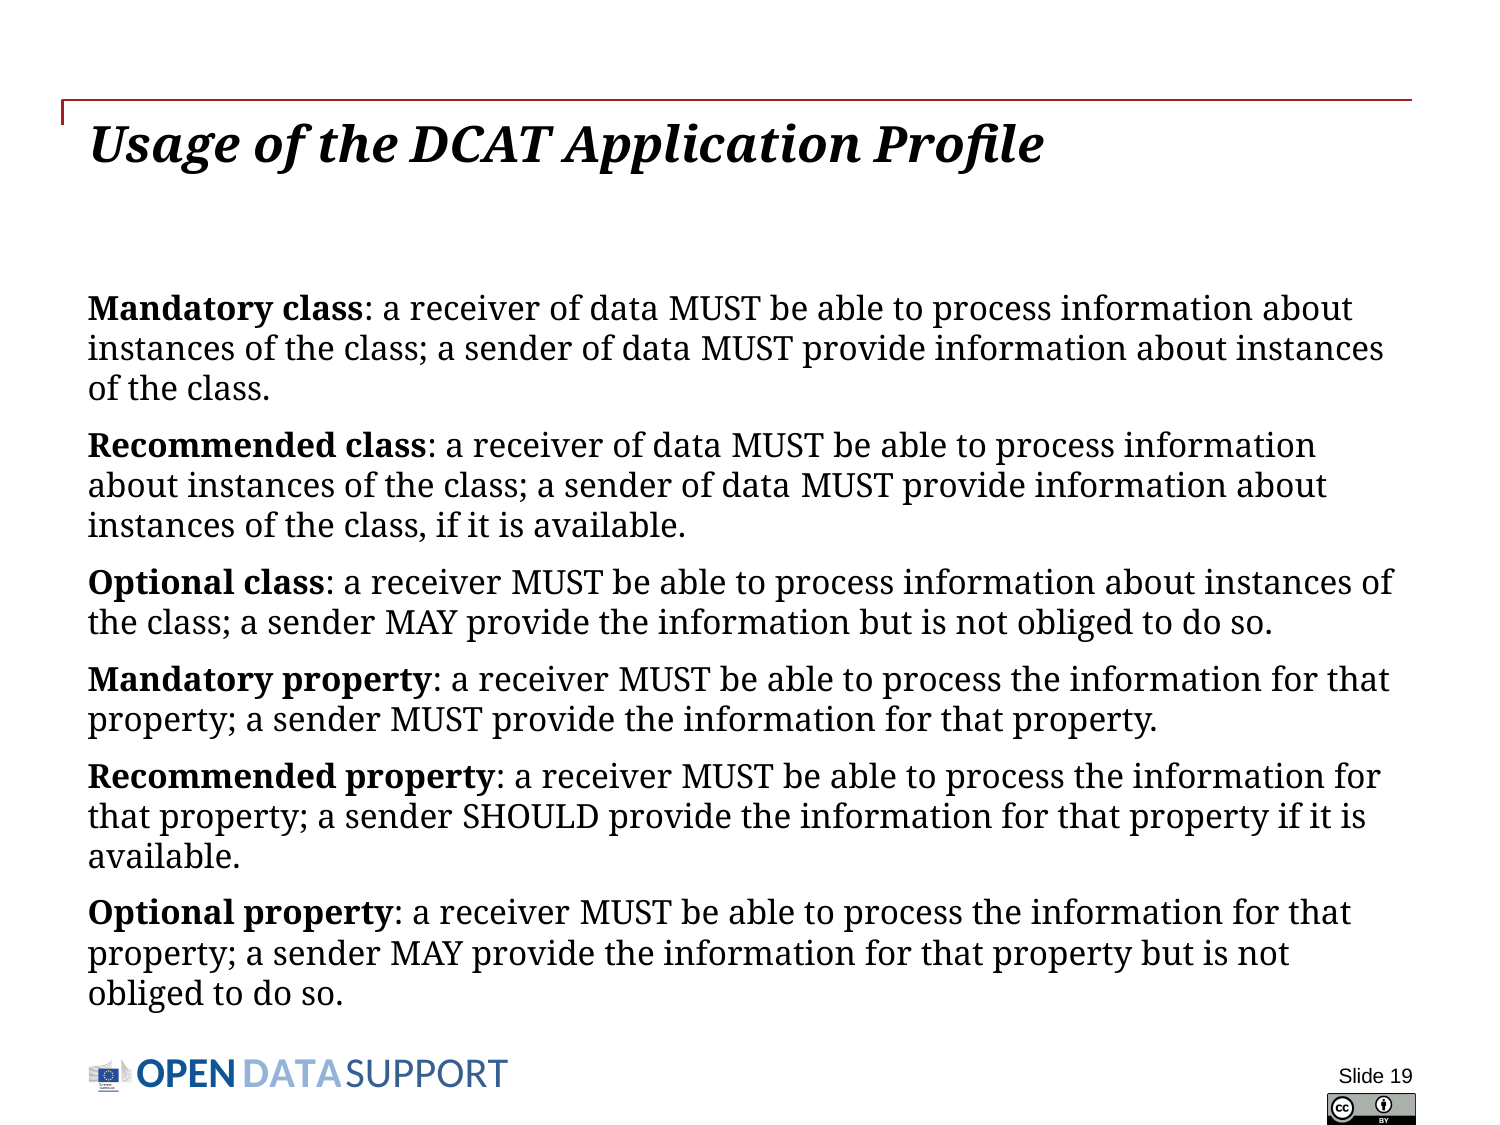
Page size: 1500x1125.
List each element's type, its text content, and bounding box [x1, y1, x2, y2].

picture [1327, 1093, 1416, 1125]
list Mandatory class: a receiver of data must be able to process information about instances of the class; a sender of data must provide information about instances of the class. Recommended class: a receiver of data must be able to process information about instances of the class; a sender of data must provide information about instances of the class, if it is available. Optional class: a receiver must be able to process information about instances of the class; a sender may provide the information but is not obliged to do so. Mandatory property: a receiver must be able to process the information for that property; a sender must provide the information for that property. Recommended property: a receiver must be able to process the information for that property; a sender should provide the information for that property if it is available. Optional property: a receiver must be able to process the information for that property; a sender may provide the information for that property but is not obliged to do so. [87, 287, 1413, 1013]
title Usage of the DCAT Application Profile [88, 112, 1413, 263]
slide_number Slide 19 [1162, 1062, 1413, 1088]
